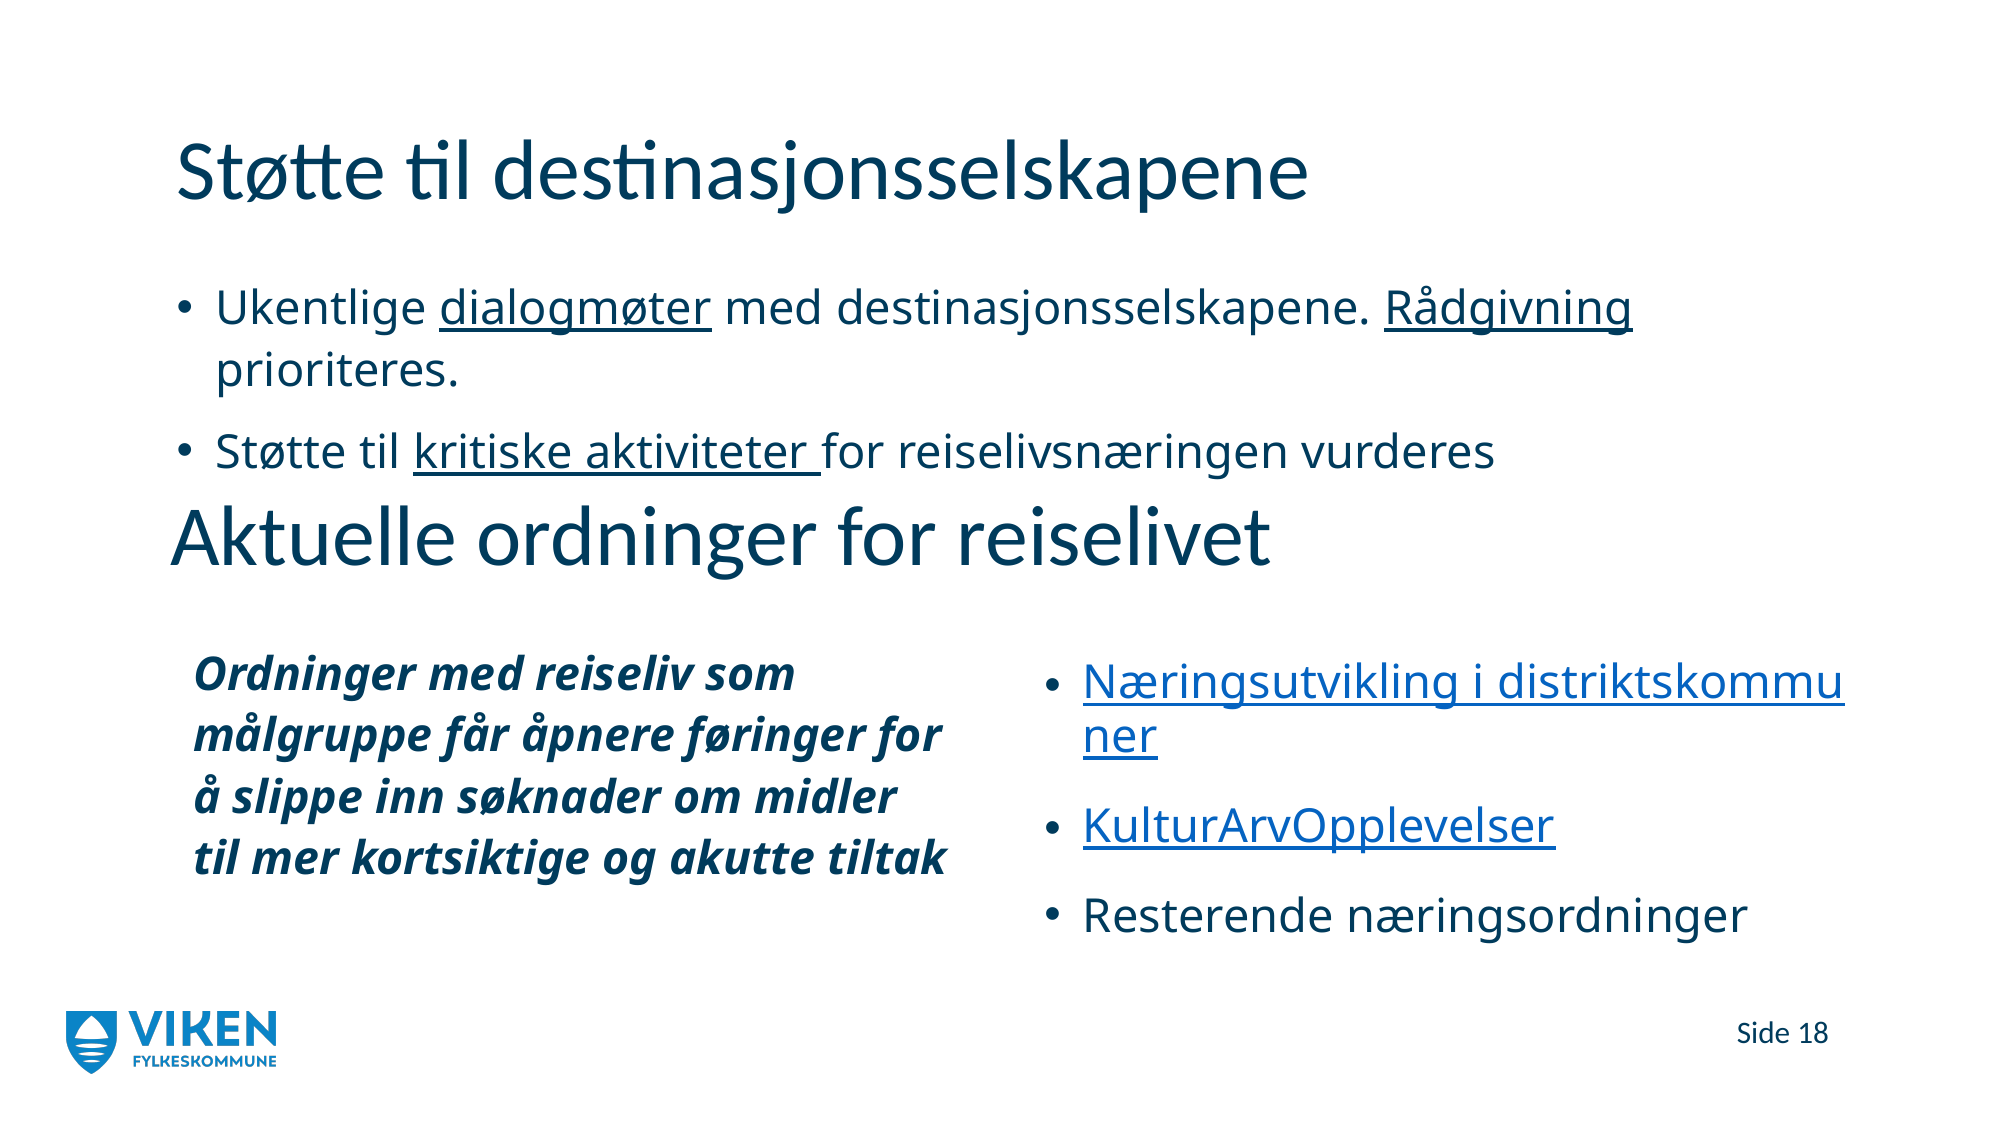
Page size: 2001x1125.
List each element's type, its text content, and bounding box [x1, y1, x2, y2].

picture [66, 1011, 276, 1074]
text_box Ordninger med reiseliv som målgruppe får åpnere føringer for å slippe inn søknader om midler til mer kortsiktige og akutte tiltak [193, 638, 953, 890]
list Ukentlige dialogmøter med destinasjonsselskapene. Rådgivning prioriteres. Støtte til kritiske aktiviteter for reiselivsnæringen vurderes [176, 272, 1830, 462]
text_box Næringsutvikling i distriktskommuner KulturArvOpplevelser Resterende næringsordninger [1044, 645, 1863, 898]
slide_number 18 [1378, 1011, 1829, 1050]
title Støtte til destinasjonsselskapene [176, 113, 1830, 218]
text_box Aktuelle ordninger for reiselivet [170, 479, 1824, 584]
